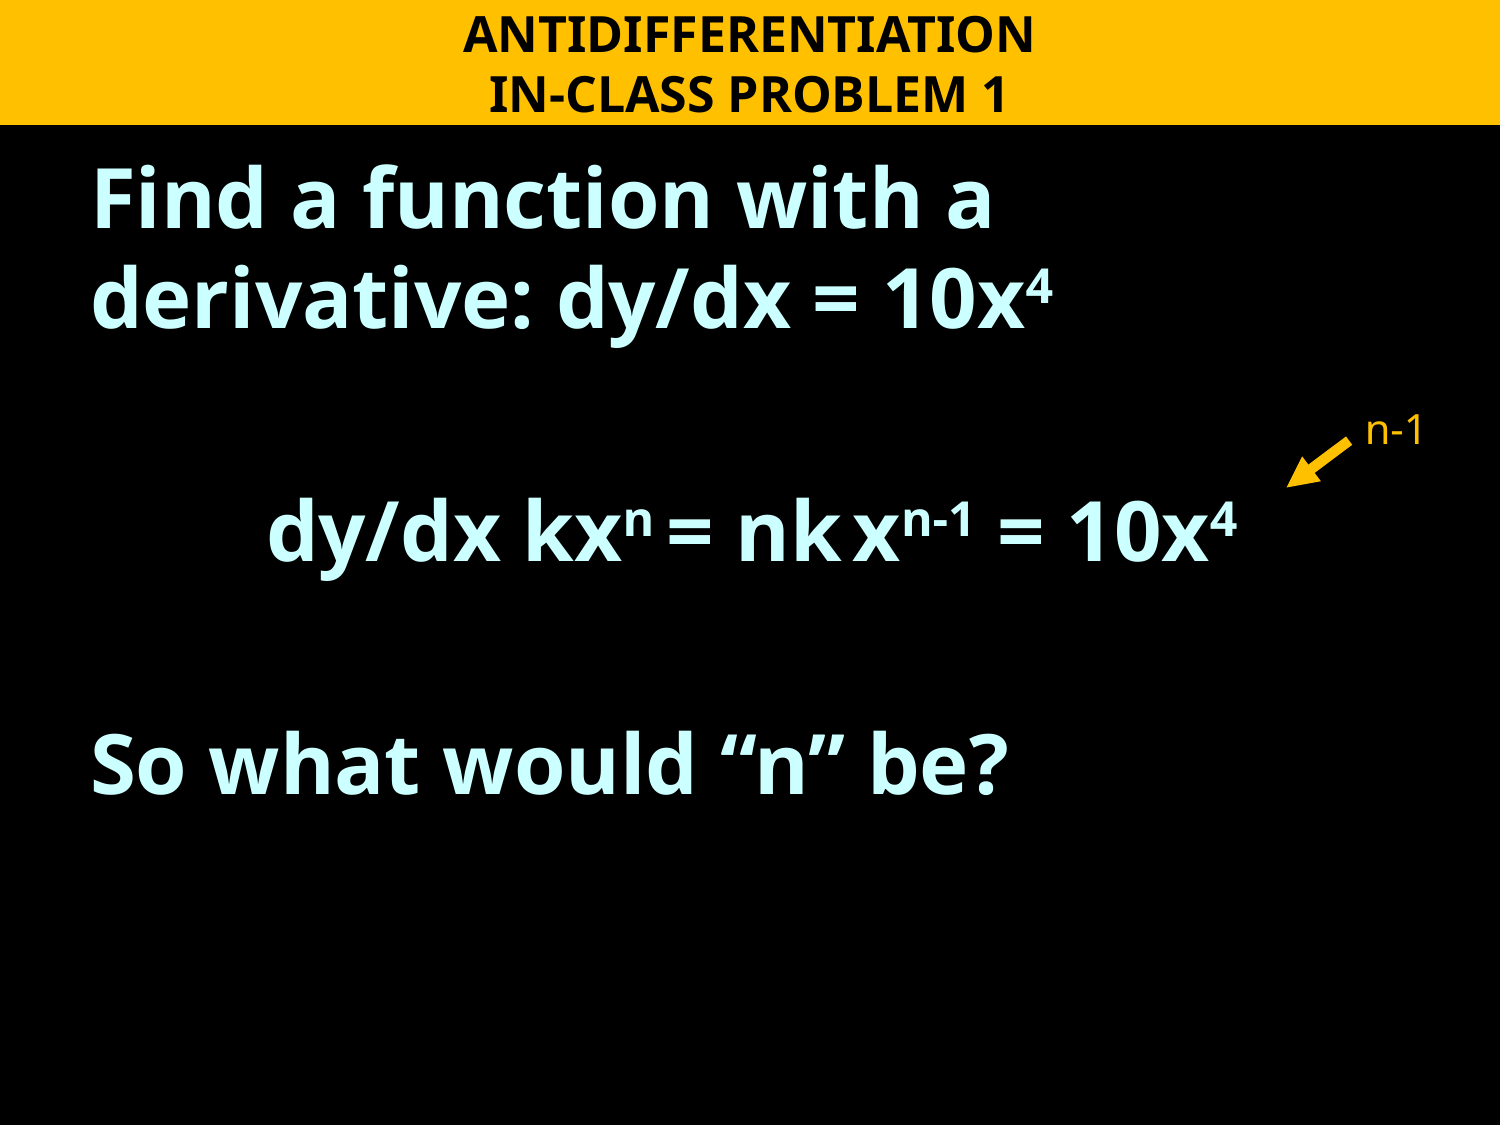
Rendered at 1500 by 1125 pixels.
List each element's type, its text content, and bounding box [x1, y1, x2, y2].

list Find a function with a derivative: dy/dx = 10x4 dy/dx kxn = nk xn-1 = 10x4 So what would “n” be? [75, 137, 1450, 1063]
text_box n-1 [1350, 395, 1450, 460]
text_box ANTIDIFFERENTIATION IN-CLASS PROBLEM 1 [0, 0, 1500, 125]
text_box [1286, 440, 1350, 488]
